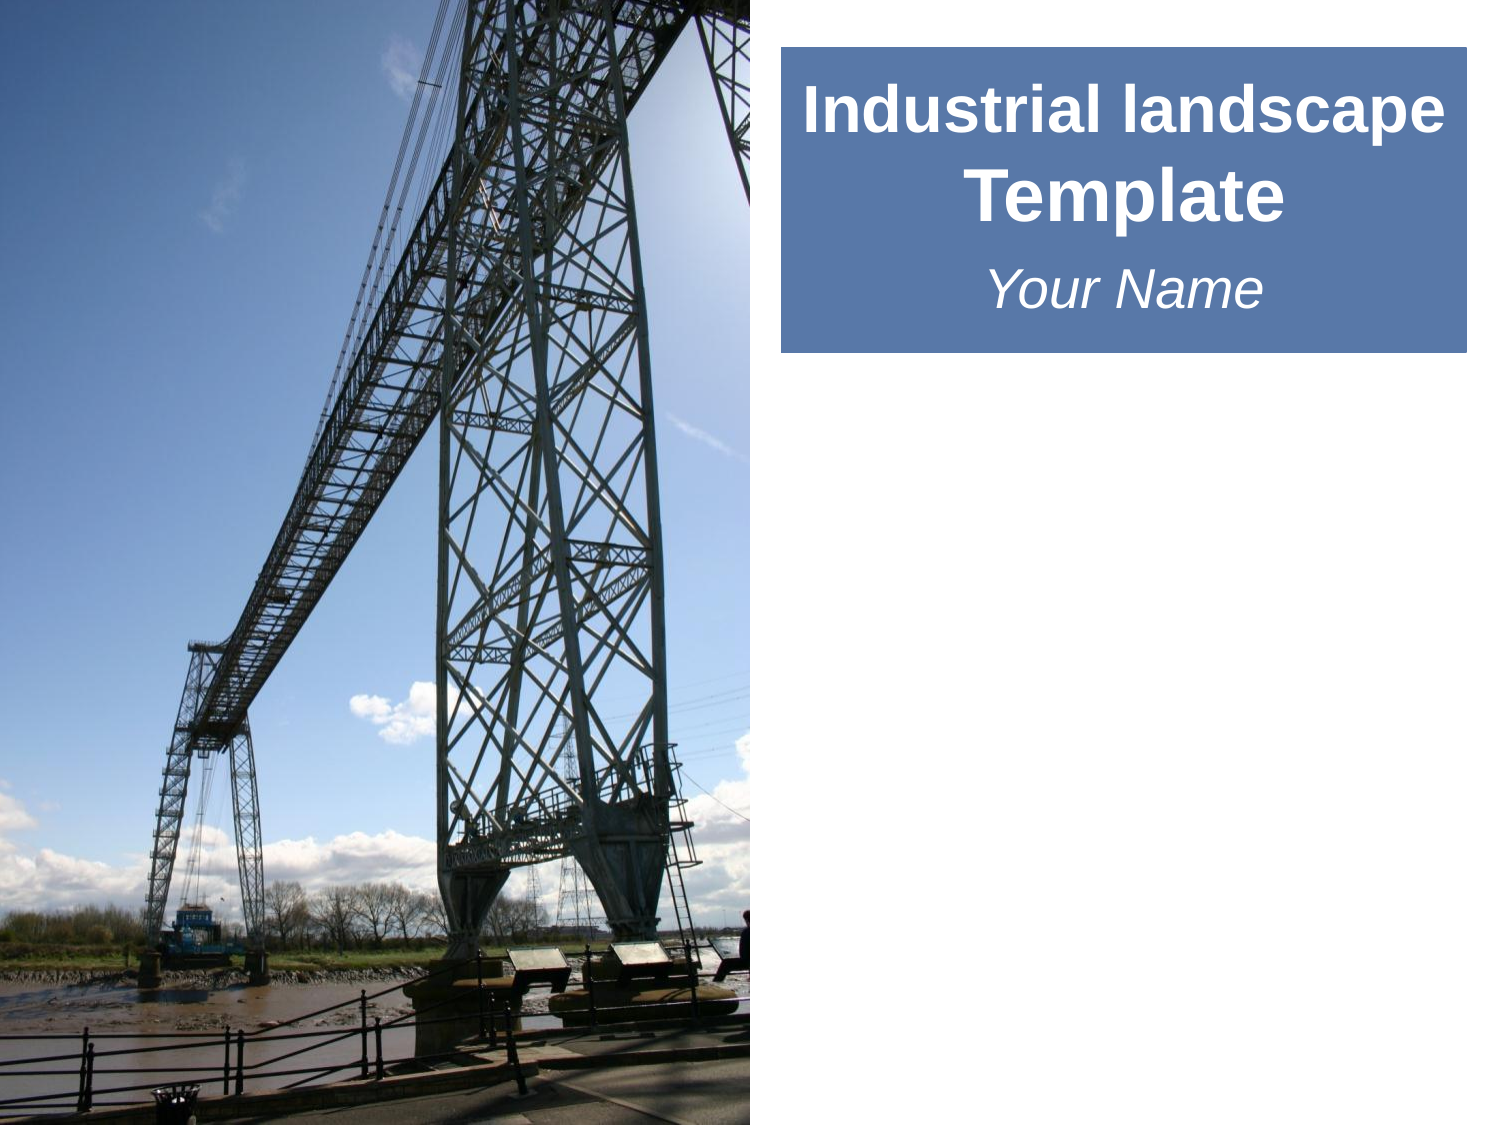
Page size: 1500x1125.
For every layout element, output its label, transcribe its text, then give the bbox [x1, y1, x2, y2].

picture [0, 0, 750, 1125]
subtitle Your Name [710, 291, 1500, 363]
title Industrial landscape Template [766, 112, 1484, 190]
